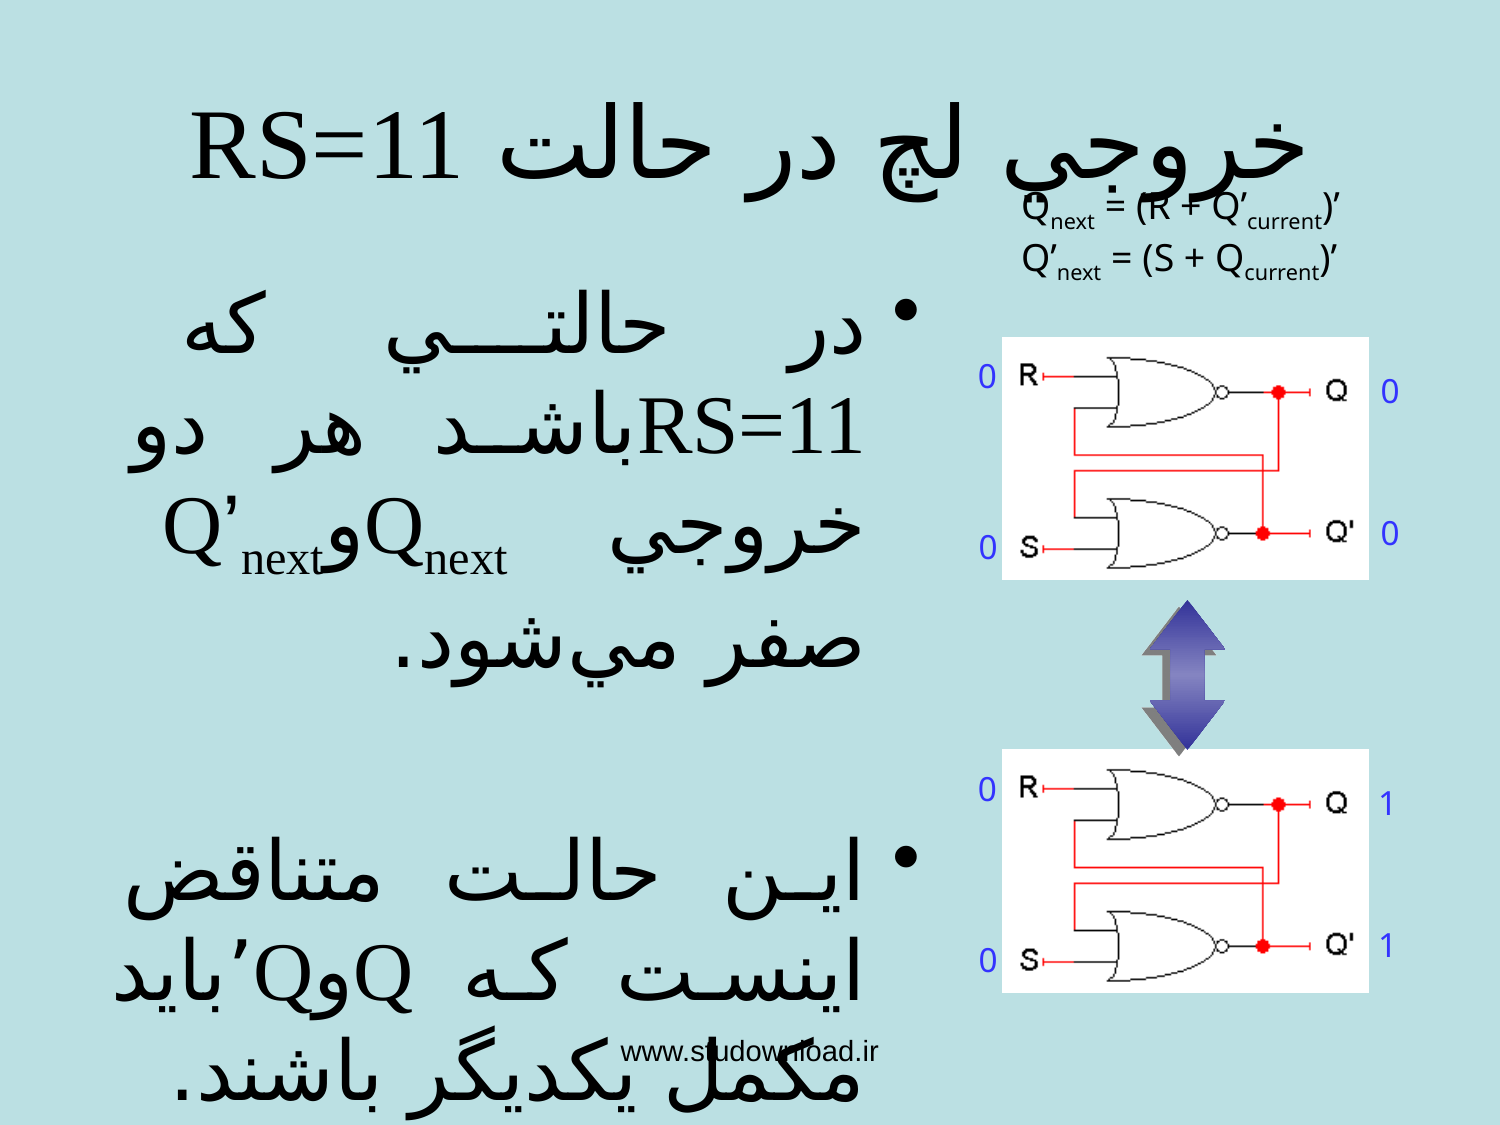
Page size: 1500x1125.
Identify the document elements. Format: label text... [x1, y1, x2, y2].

footer www.studownload.ir [512, 1024, 988, 1103]
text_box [962, 337, 1416, 580]
list در حالتي كه RS=11باشد هر دو خروجي QnextوQ’next صفر مي‌شود. اين حالت متناقض اينست كه QوQ’بايد مكمل يكديگر باشند. مشكل ديگري كه مي‌تواند بوجود آيد اينست كه چه اتفاقي مي‌افتاد اگر در اين حالت RS=00 شود. Qnext = (0 + 0)’ = 1 Q’next = (0 + 0)’ = 1 [74, 262, 938, 1006]
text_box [962, 749, 1411, 993]
text_box Qnext = (R + Q’current)’ Q’next = (S + Qcurrent)’ [1006, 174, 1355, 292]
title خروجي لچ در حالت RS=11 [74, 44, 1426, 233]
text_box [1149, 599, 1225, 748]
